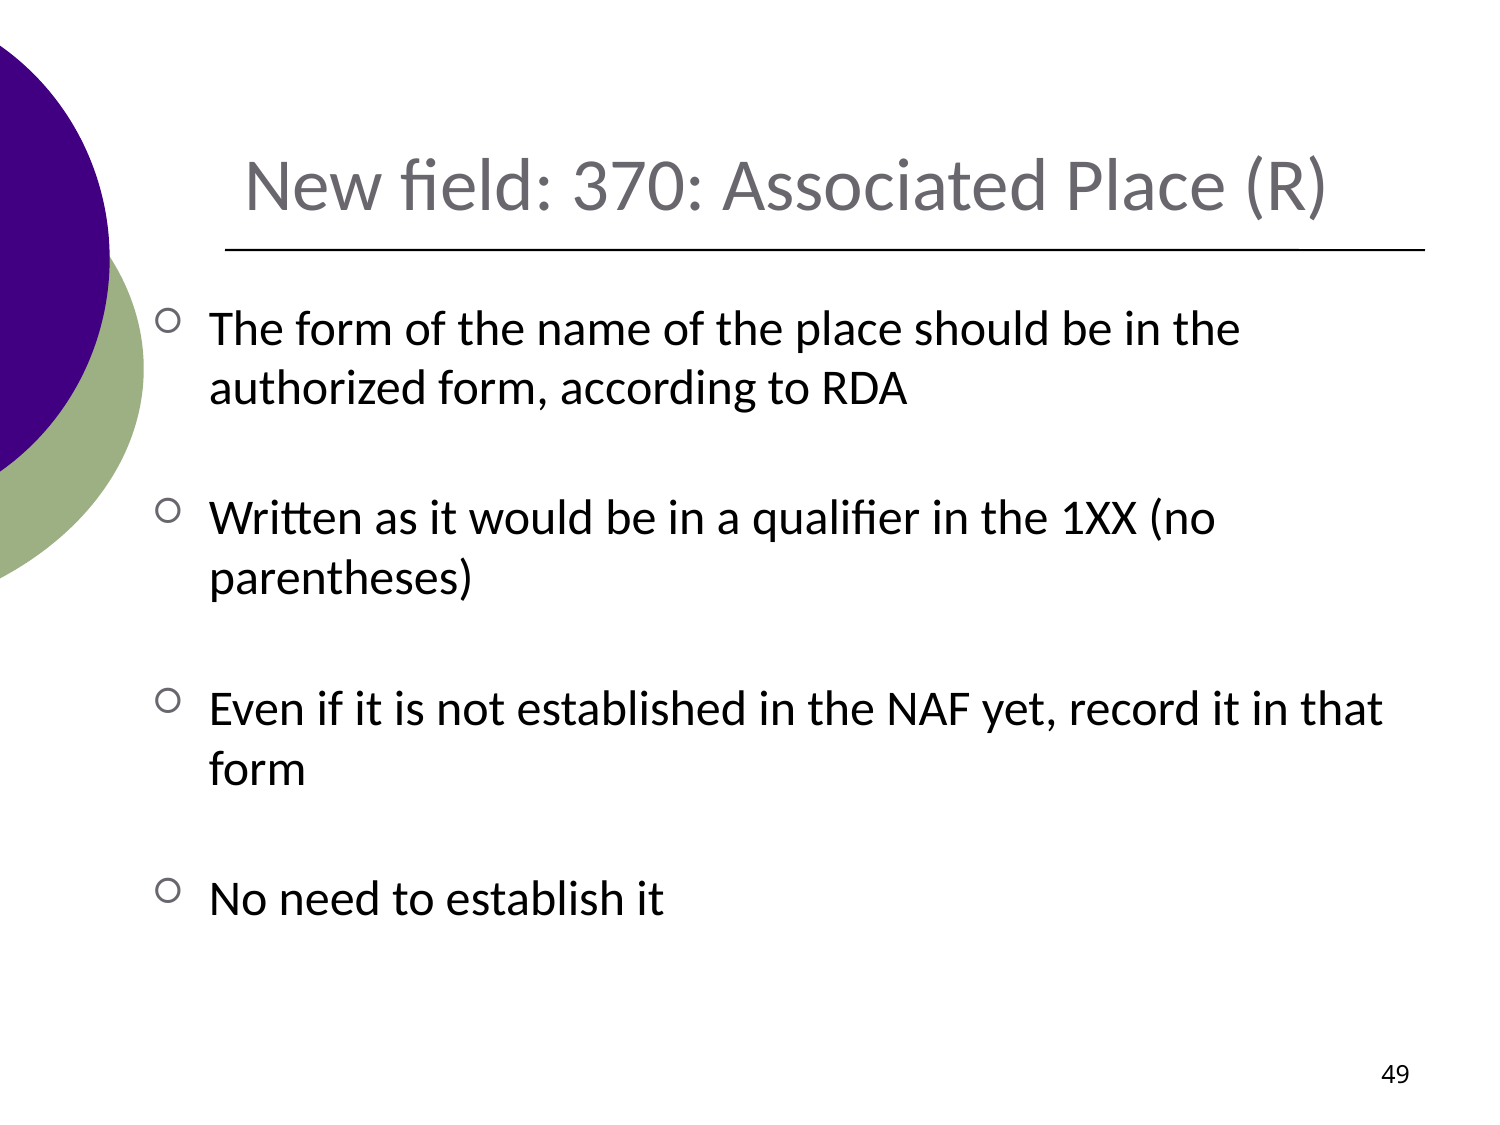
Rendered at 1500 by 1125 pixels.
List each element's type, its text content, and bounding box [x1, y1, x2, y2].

title New field: 370: Associated Place (R) [125, 45, 1450, 233]
list The form of the name of the place should be in the authorized form, according to RDA Written as it would be in a qualifier in the 1XX (no parentheses) Even if it is not established in the NAF yet, record it in that form No need to establish it [137, 287, 1450, 1030]
slide_number 49 [1074, 1030, 1426, 1101]
